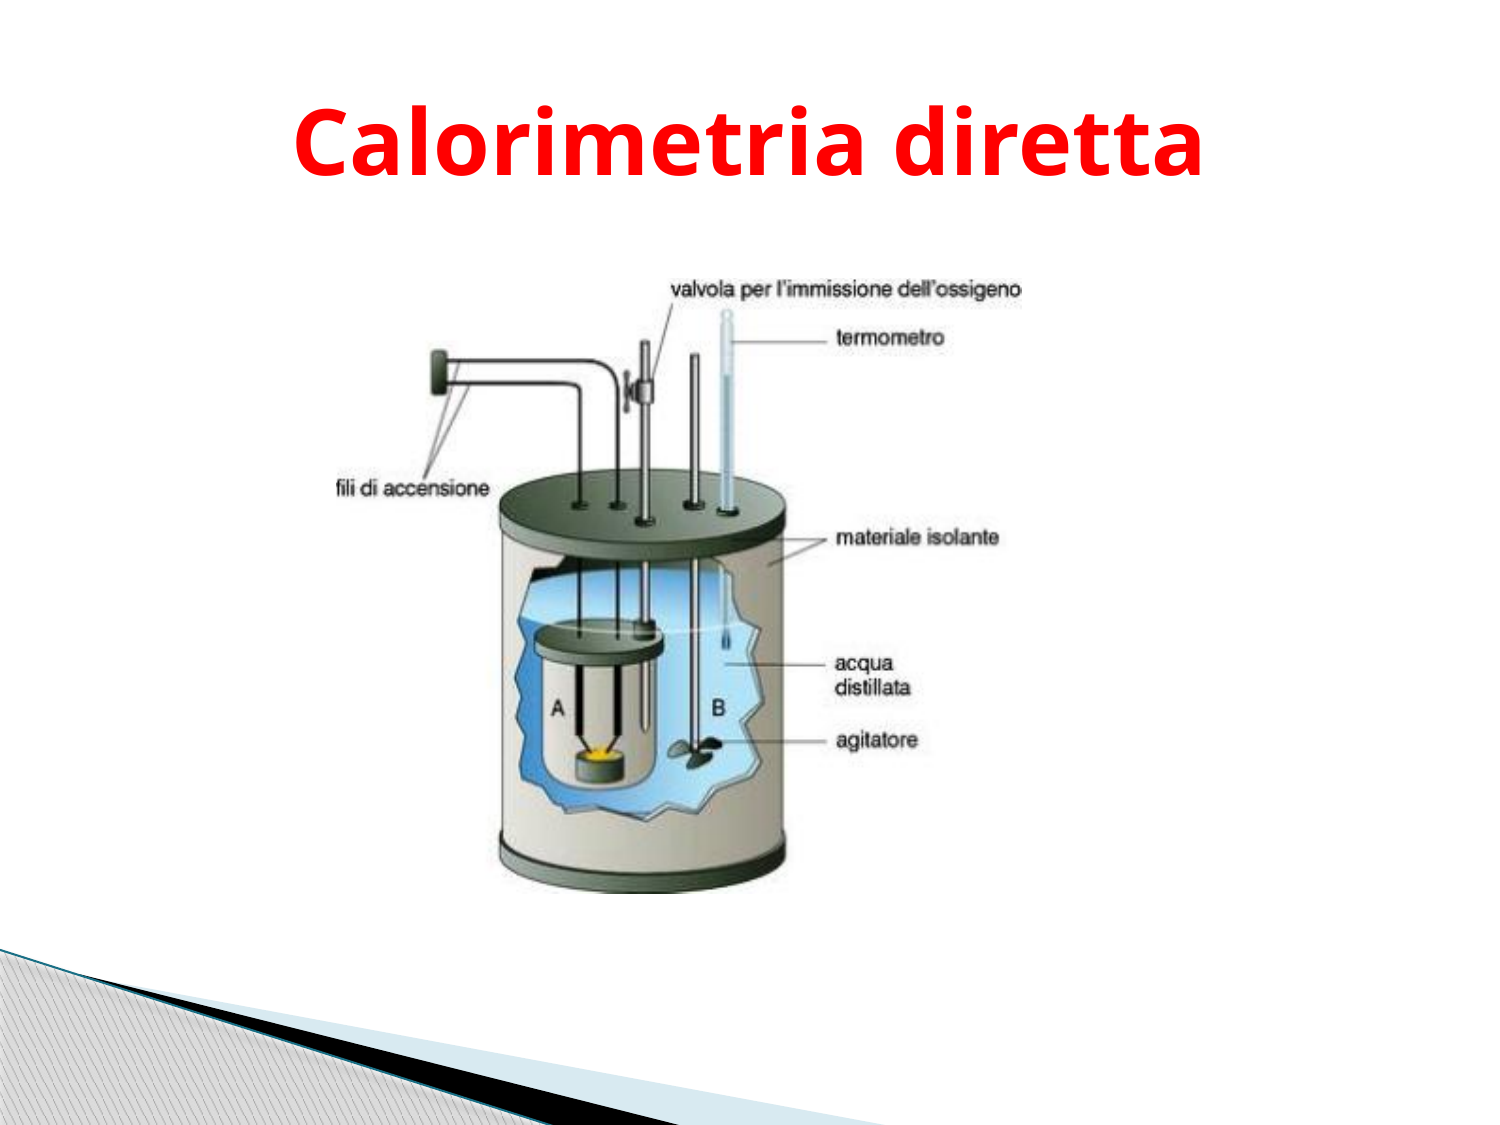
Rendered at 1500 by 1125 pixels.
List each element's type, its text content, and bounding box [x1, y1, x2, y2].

title Calorimetria diretta [75, 45, 1425, 233]
picture [336, 278, 1022, 894]
